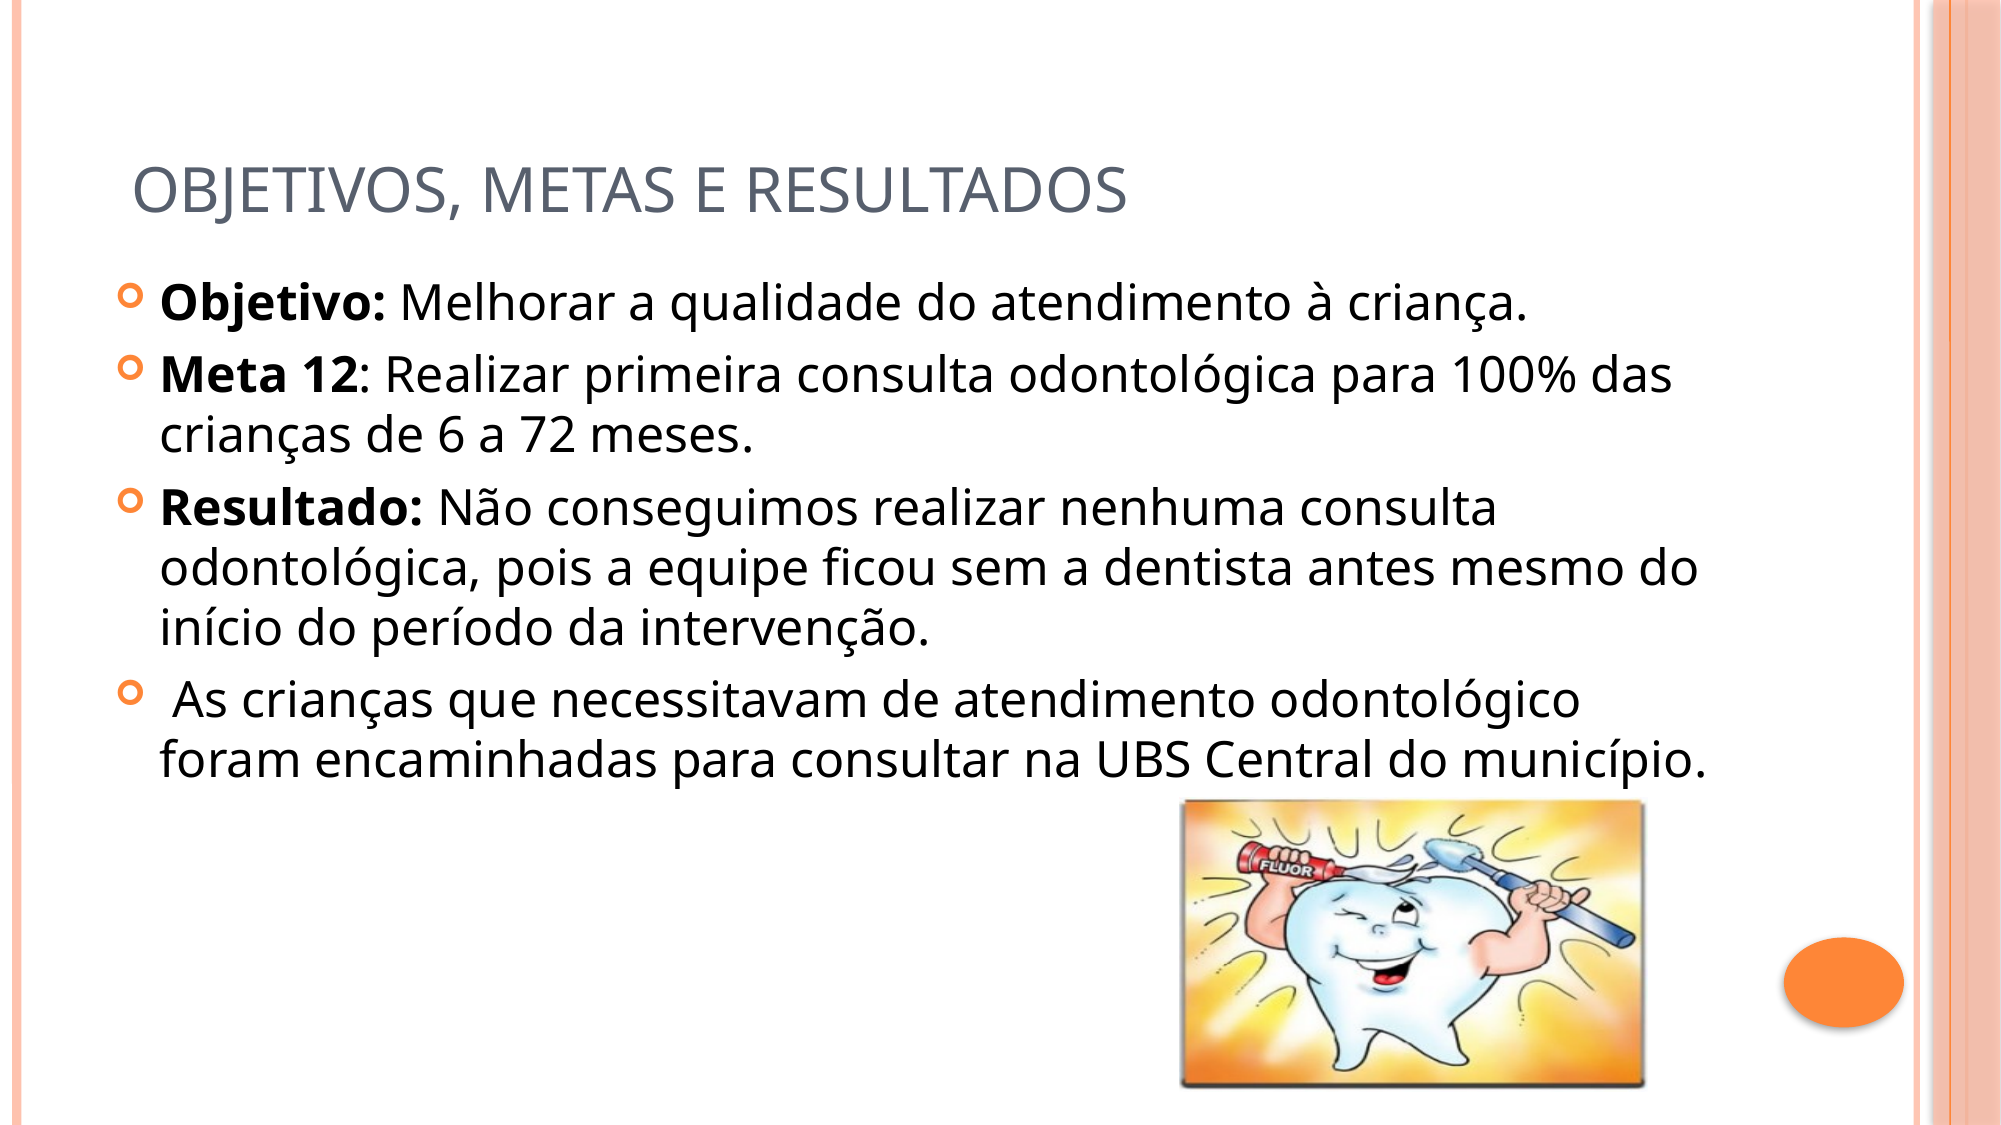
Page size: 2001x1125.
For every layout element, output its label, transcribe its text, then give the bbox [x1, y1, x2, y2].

title Objetivos, metas e resultados [99, 45, 1734, 233]
list Objetivo: Melhorar a qualidade do atendimento à criança. Meta 12: Realizar primeira consulta odontológica para 100% das crianças de 6 a 72 meses. Resultado: Não conseguimos realizar nenhuma consulta odontológica, pois a equipe ficou sem a dentista antes mesmo do início do período da intervenção. As crianças que necessitavam de atendimento odontológico foram encaminhadas para consultar na UBS Central do município. [99, 262, 1734, 1062]
picture [1178, 796, 1649, 1093]
